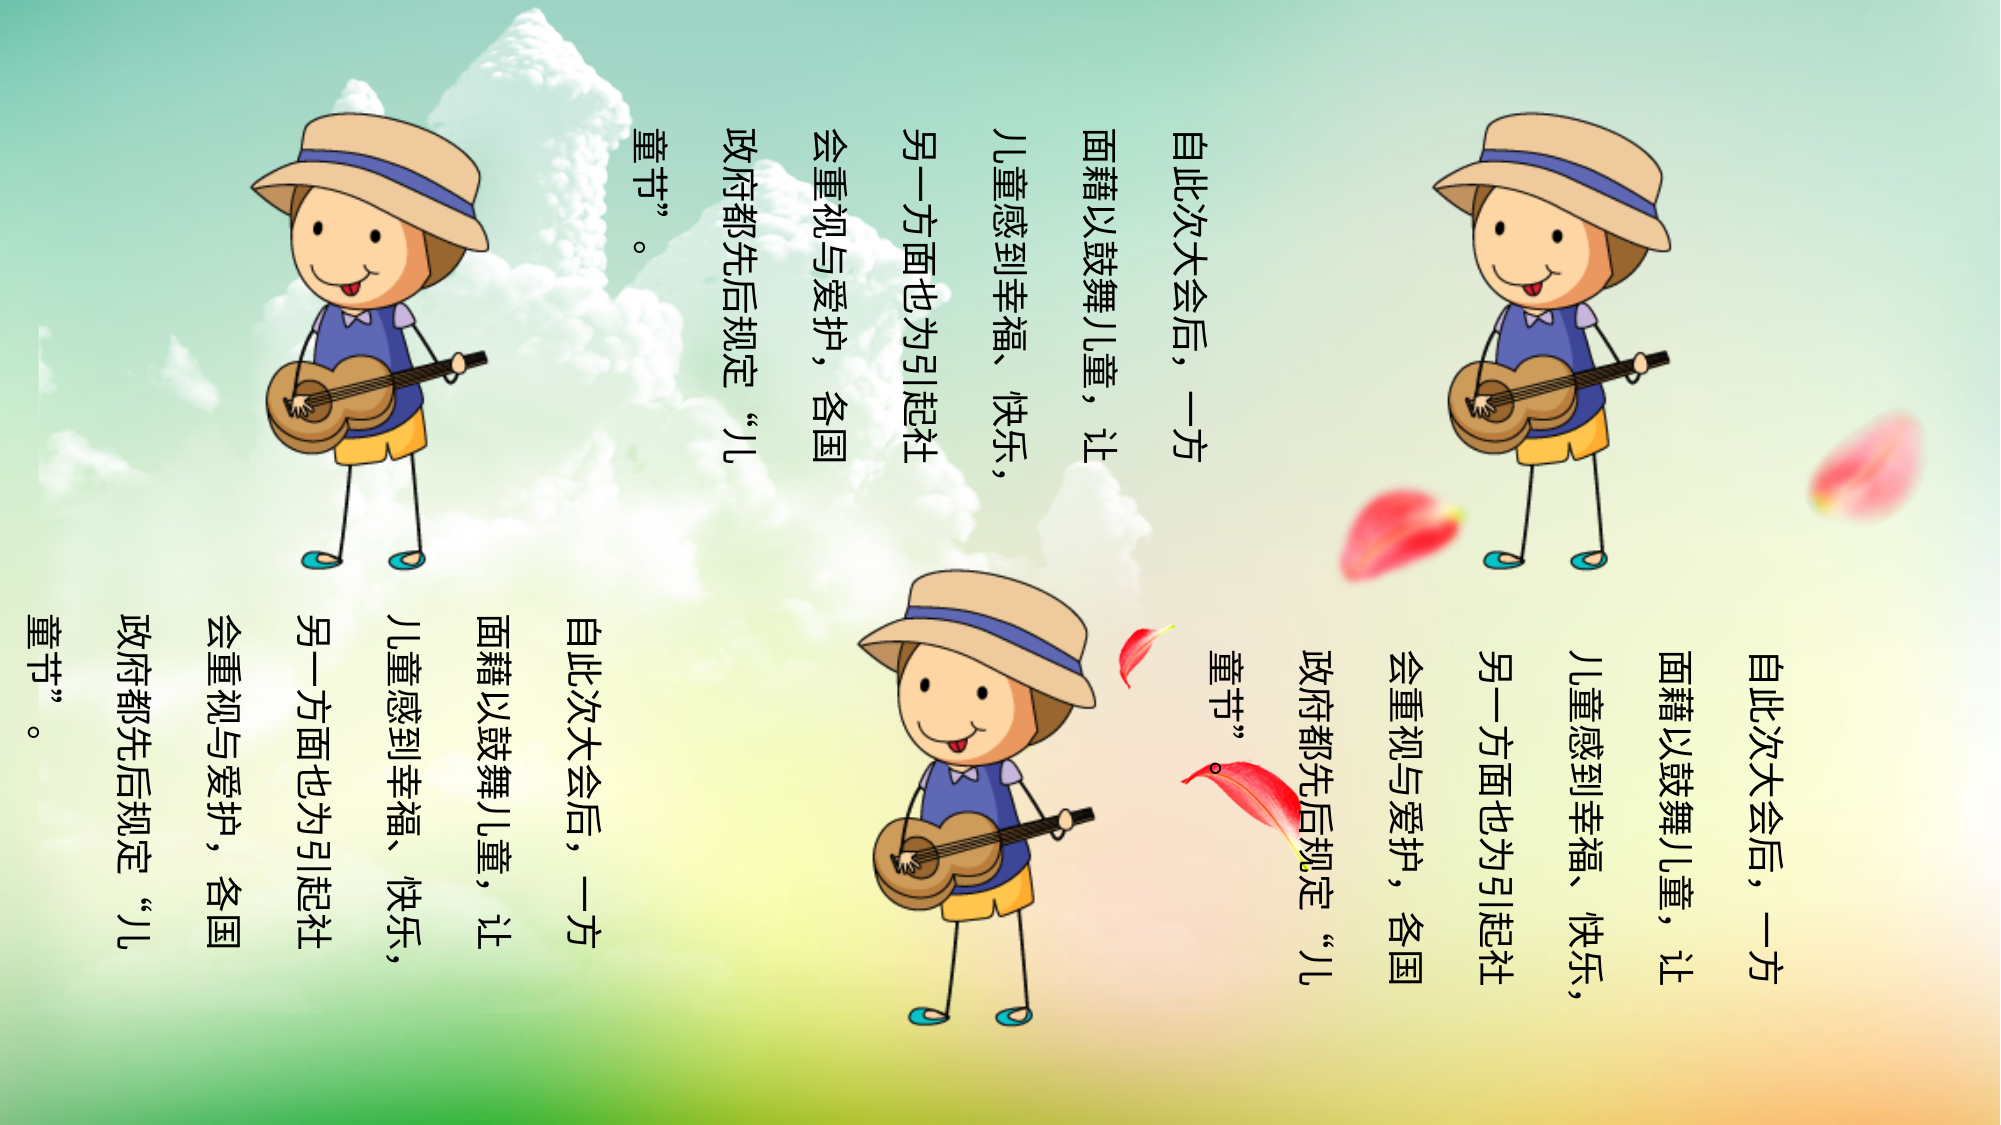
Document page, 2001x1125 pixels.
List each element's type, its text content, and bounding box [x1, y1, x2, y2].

text_box 自此次大会后，一方面藉以鼓舞儿童，让儿童感到幸福、快乐，另一方面也为引起社会重视与爱护，各国政府都先后规定“儿童节”。 [691, 112, 1267, 510]
picture [0, 0, 2000, 1125]
text_box 自此次大会后，一方面藉以鼓舞儿童，让儿童感到幸福、快乐，另一方面也为引起社会重视与爱护，各国政府都先后规定“儿童节”。 [84, 598, 661, 995]
text_box 自此次大会后，一方面藉以鼓舞儿童，让儿童感到幸福、快乐，另一方面也为引起社会重视与爱护，各国政府都先后规定“儿童节”。 [1266, 634, 1843, 1031]
